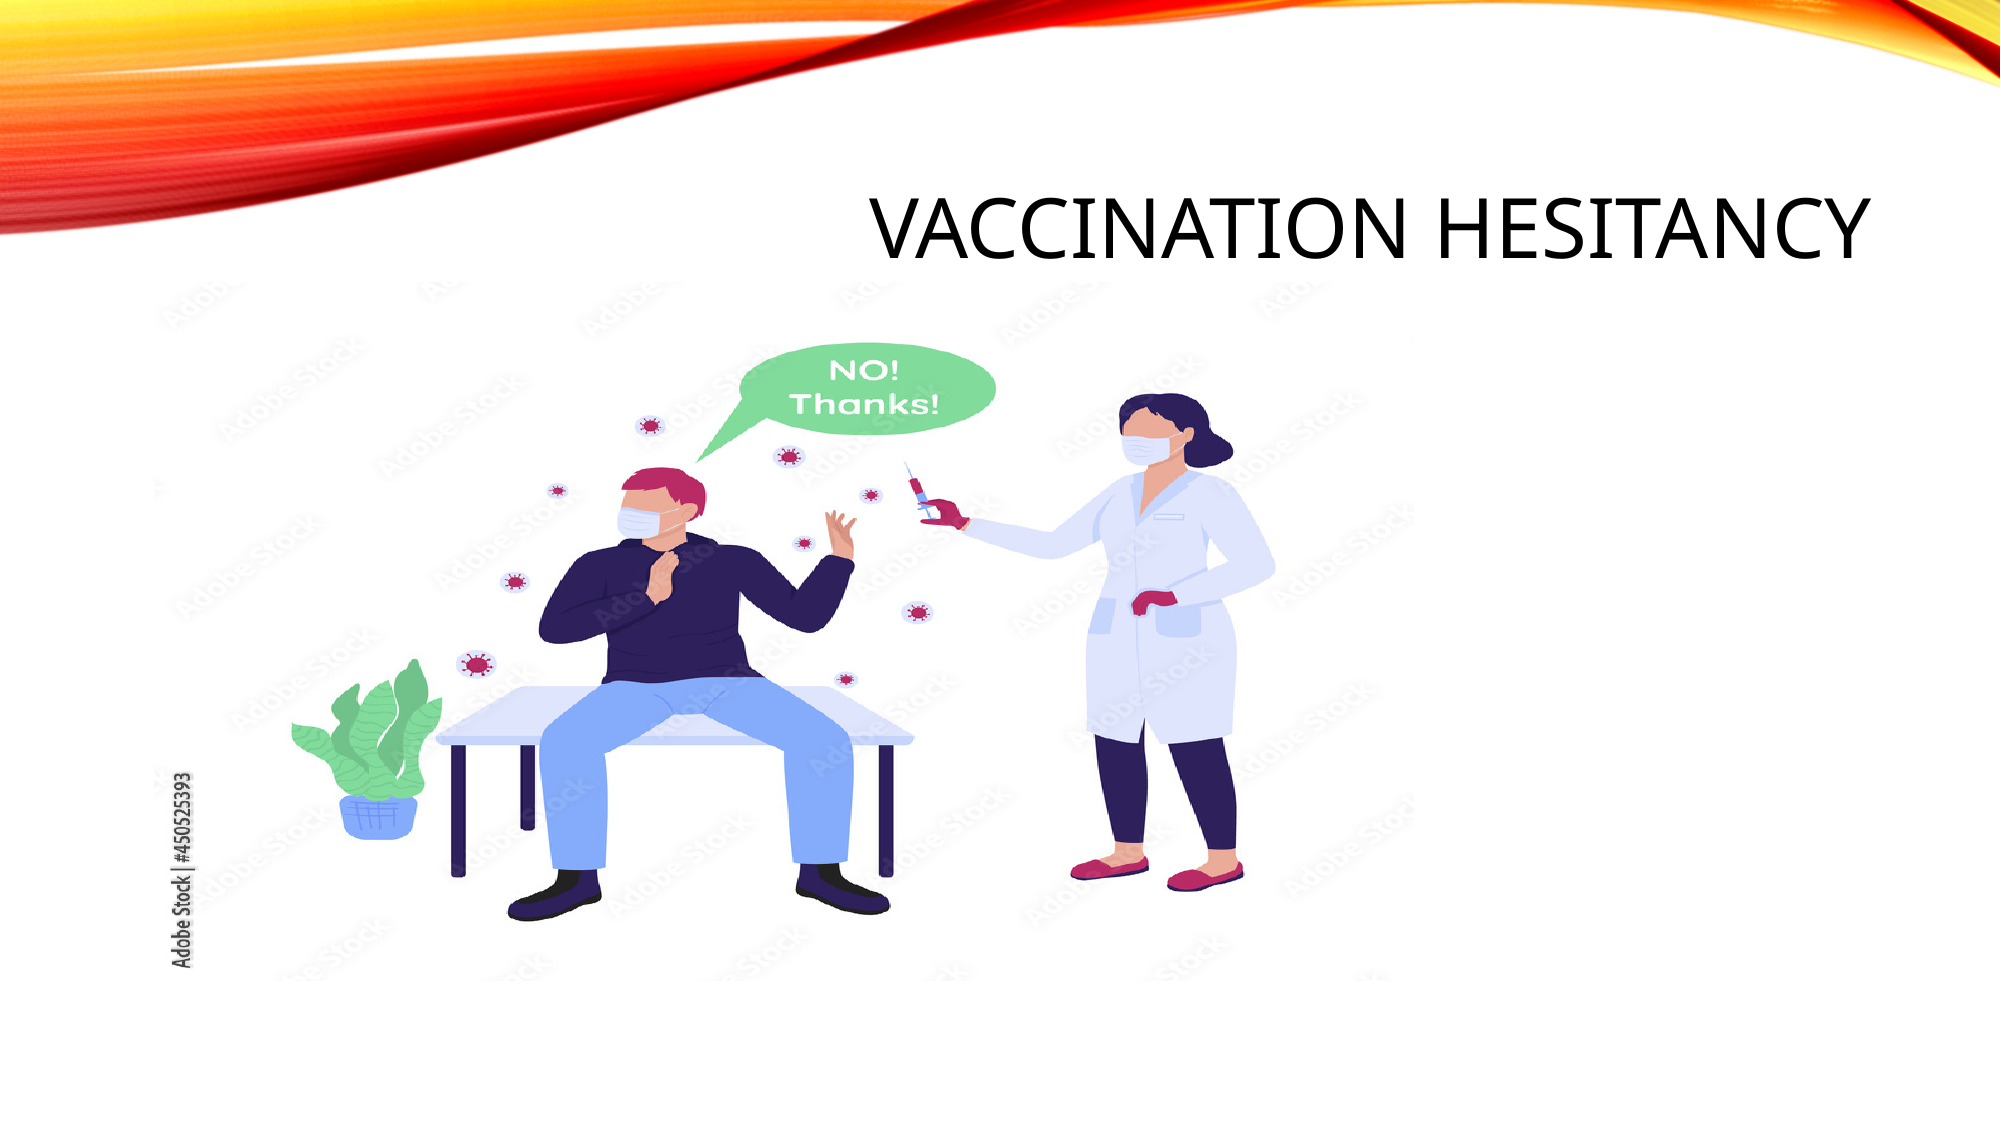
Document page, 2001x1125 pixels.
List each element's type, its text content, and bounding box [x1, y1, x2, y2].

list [154, 282, 1414, 981]
title Vaccination hesitancy [474, 125, 1888, 338]
picture [0, 0, 2000, 237]
